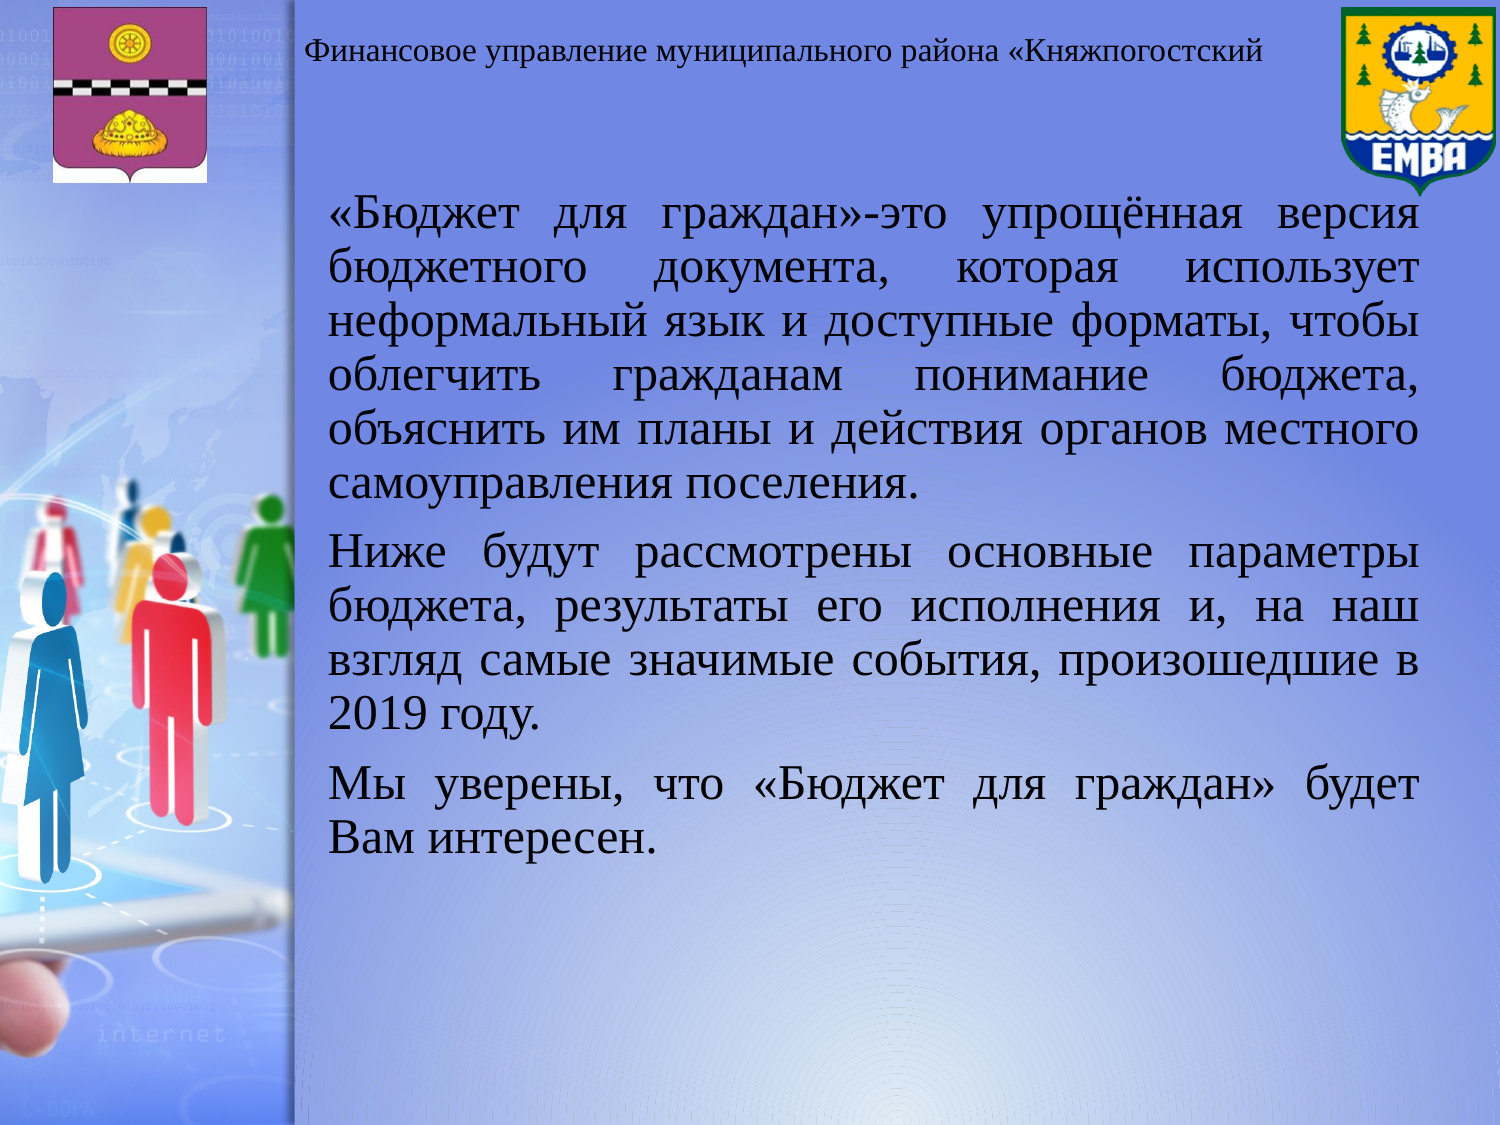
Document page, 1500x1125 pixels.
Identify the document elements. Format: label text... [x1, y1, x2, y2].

picture [1341, 7, 1496, 197]
picture [0, 0, 294, 1125]
list «Бюджет для граждан»-это упрощённая версия бюджетного документа, которая использует неформальный язык и доступные форматы, чтобы облегчить гражданам понимание бюджета, объяснить им планы и действия органов местного самоуправления поселения. Ниже будут рассмотрены основные параметры бюджета, результаты его исполнения и, на наш взгляд самые значимые события, произошедшие в 2019 году. Мы уверены, что «Бюджет для граждан» будет Вам интересен. [312, 121, 1436, 1059]
text_box Финансовое управление муниципального района «Княжпогостский [218, 16, 1341, 121]
